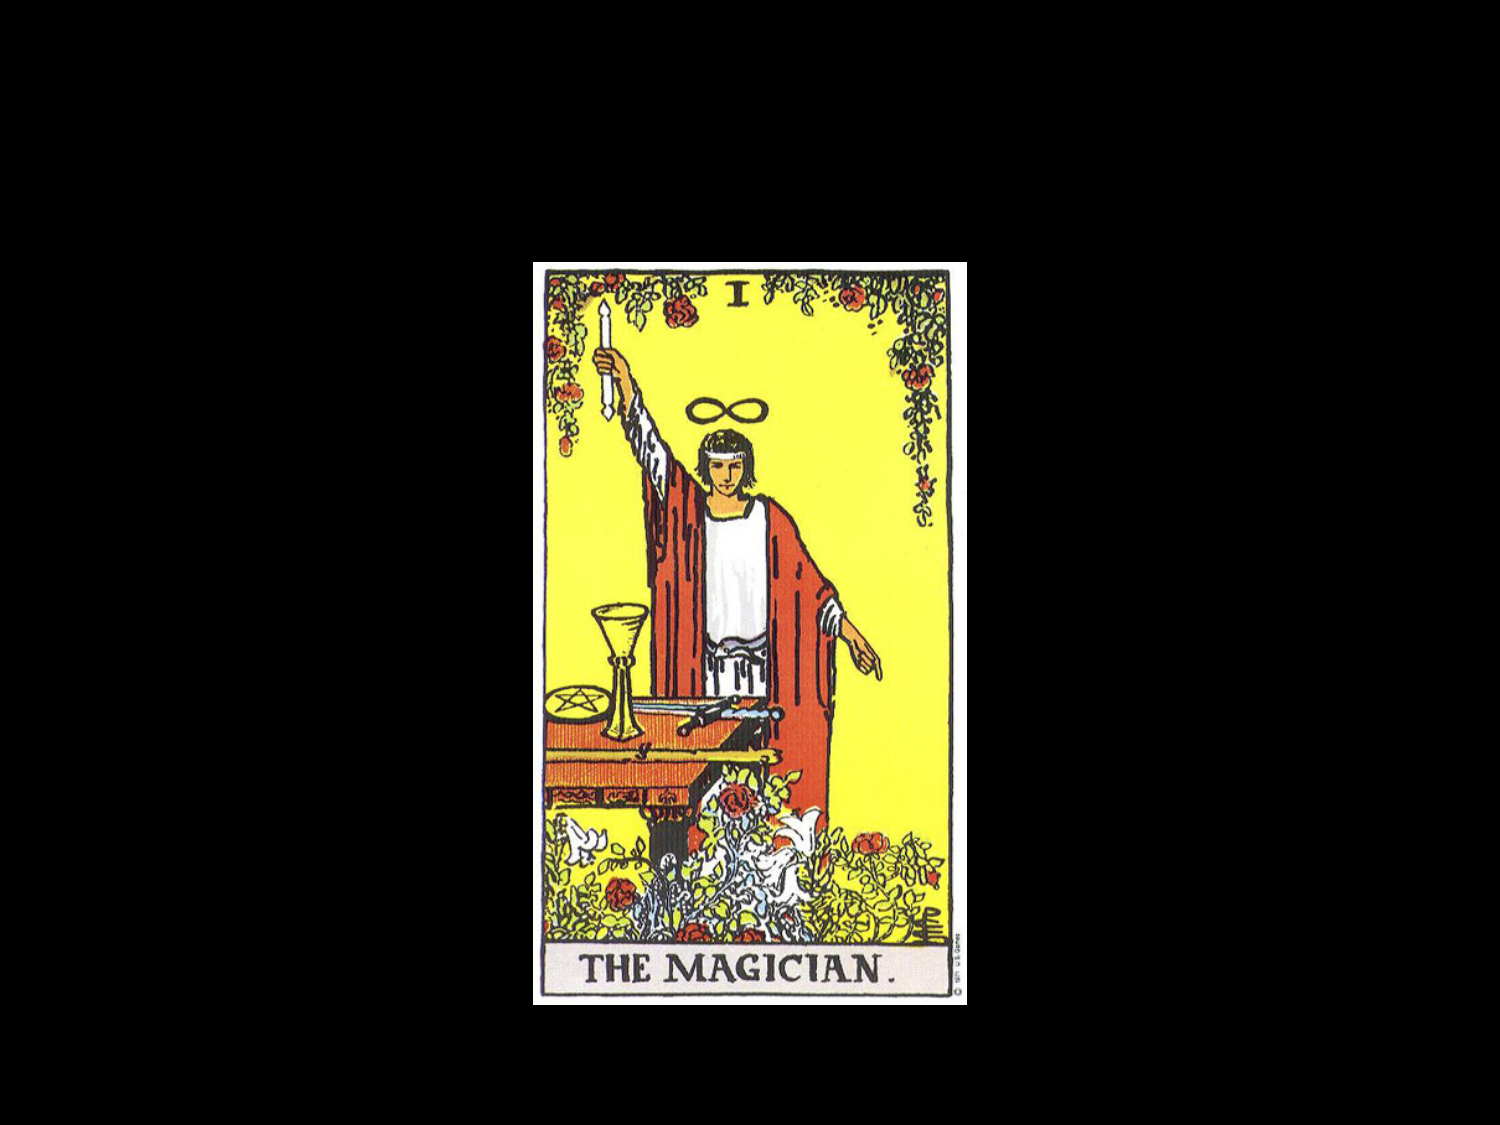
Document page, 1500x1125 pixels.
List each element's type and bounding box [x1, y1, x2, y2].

list [74, 262, 1426, 1006]
